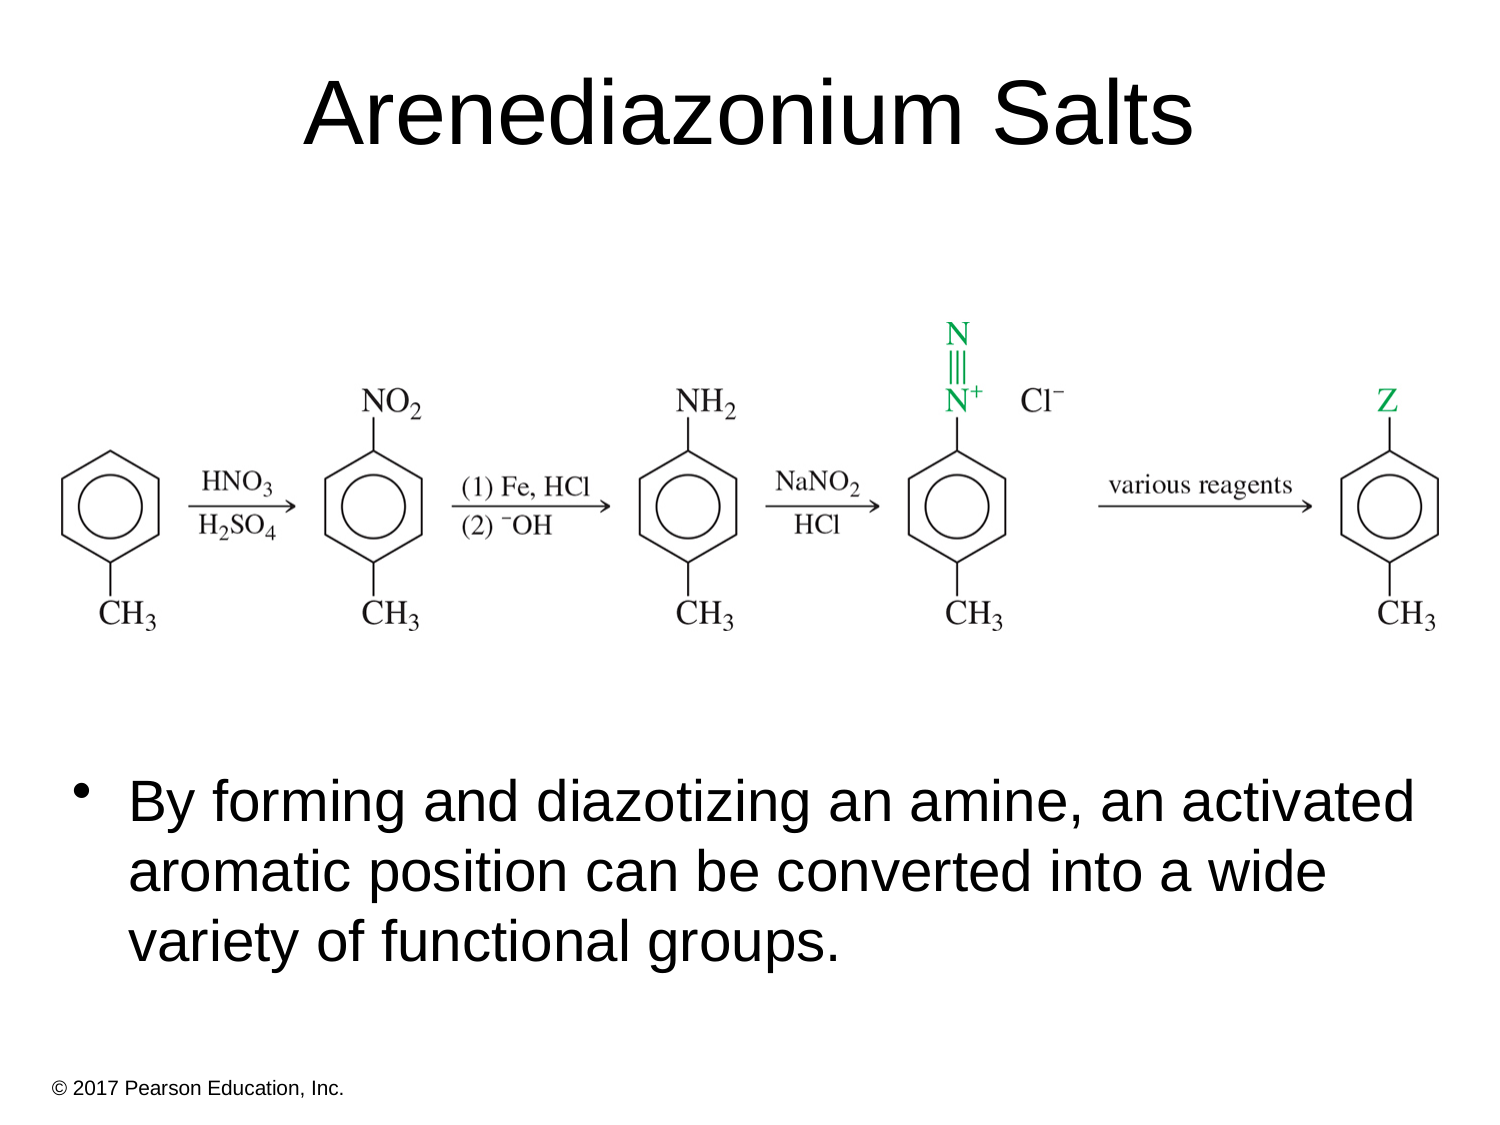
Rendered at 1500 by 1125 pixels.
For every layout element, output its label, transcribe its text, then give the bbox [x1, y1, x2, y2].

picture [49, 311, 1451, 636]
text_box By forming and diazotizing an amine, an activated aromatic position can be converted into a wide variety of functional groups. [57, 755, 1472, 961]
title Arenediazonium Salts [75, 45, 1425, 233]
